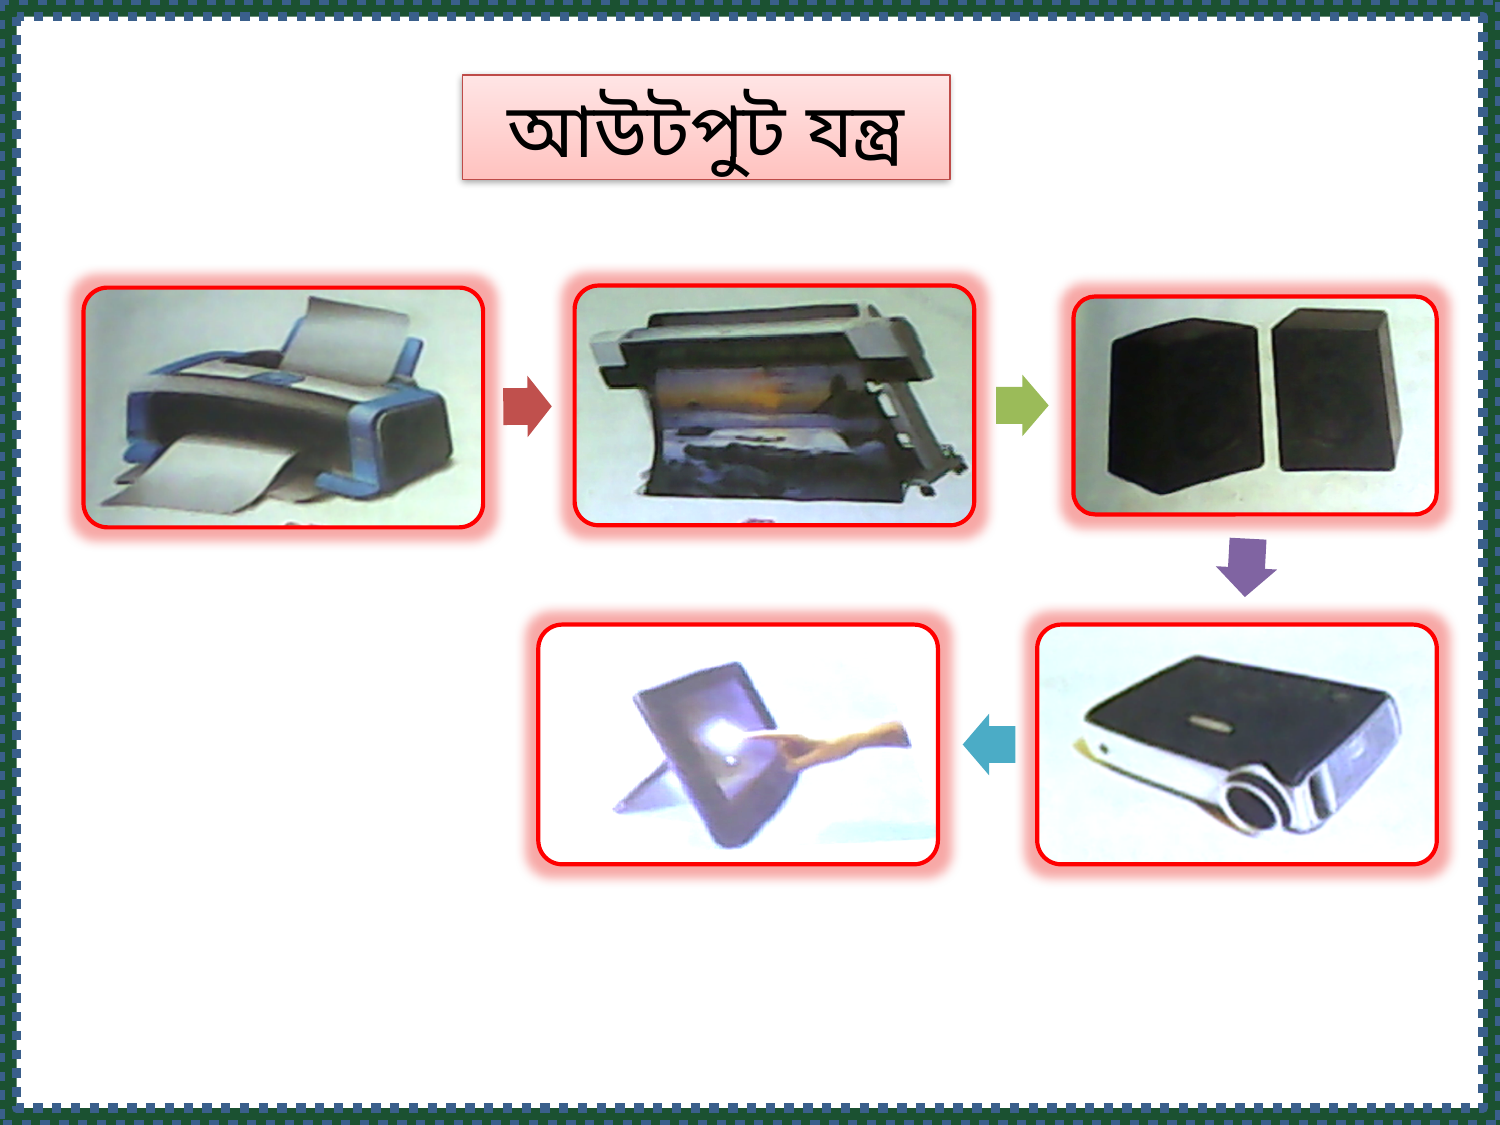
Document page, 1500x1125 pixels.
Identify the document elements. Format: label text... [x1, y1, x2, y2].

text_box আউটপুট যন্ত্র [462, 74, 951, 180]
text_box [74, 212, 1438, 938]
